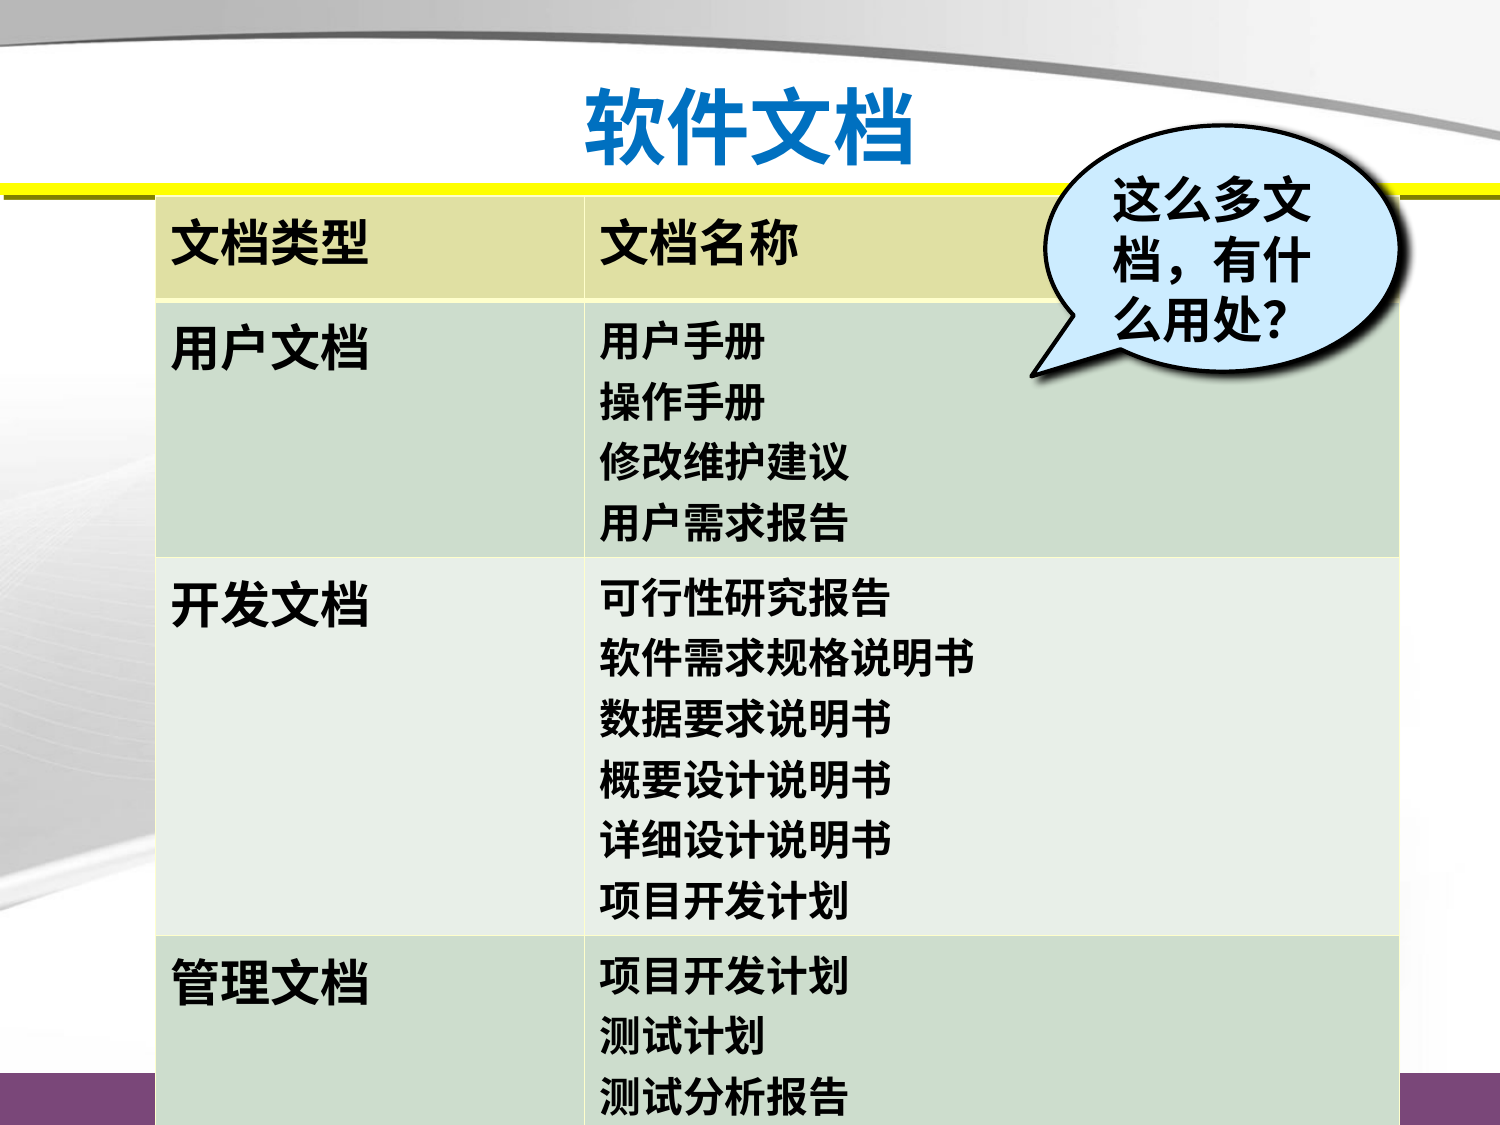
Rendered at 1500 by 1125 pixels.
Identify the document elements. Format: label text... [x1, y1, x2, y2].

picture [1400, 200, 1500, 1125]
table_header 文档名称 [585, 197, 1060, 298]
table_cell 开发文档 [156, 558, 584, 935]
picture [0, 195, 155, 1125]
picture [0, 0, 1500, 183]
title 软件文档 [112, 78, 1388, 173]
table_cell 管理文档 [156, 936, 584, 1125]
table_cell 用户手册 操作手册 修改维护建议 用户需求报告 [585, 303, 1399, 557]
table_header 文档类型 [156, 197, 584, 298]
text_box 这么多文档，有什么用处？ [1031, 125, 1400, 377]
table_cell 可行性研究报告 软件需求规格说明书 数据要求说明书 概要设计说明书 详细设计说明书 项目开发计划 [585, 558, 1399, 935]
table_cell 项目开发计划 测试计划 测试分析报告 开发进度月报 开发总结报告 [585, 936, 1399, 1125]
table_cell 用户文档 [156, 303, 584, 557]
